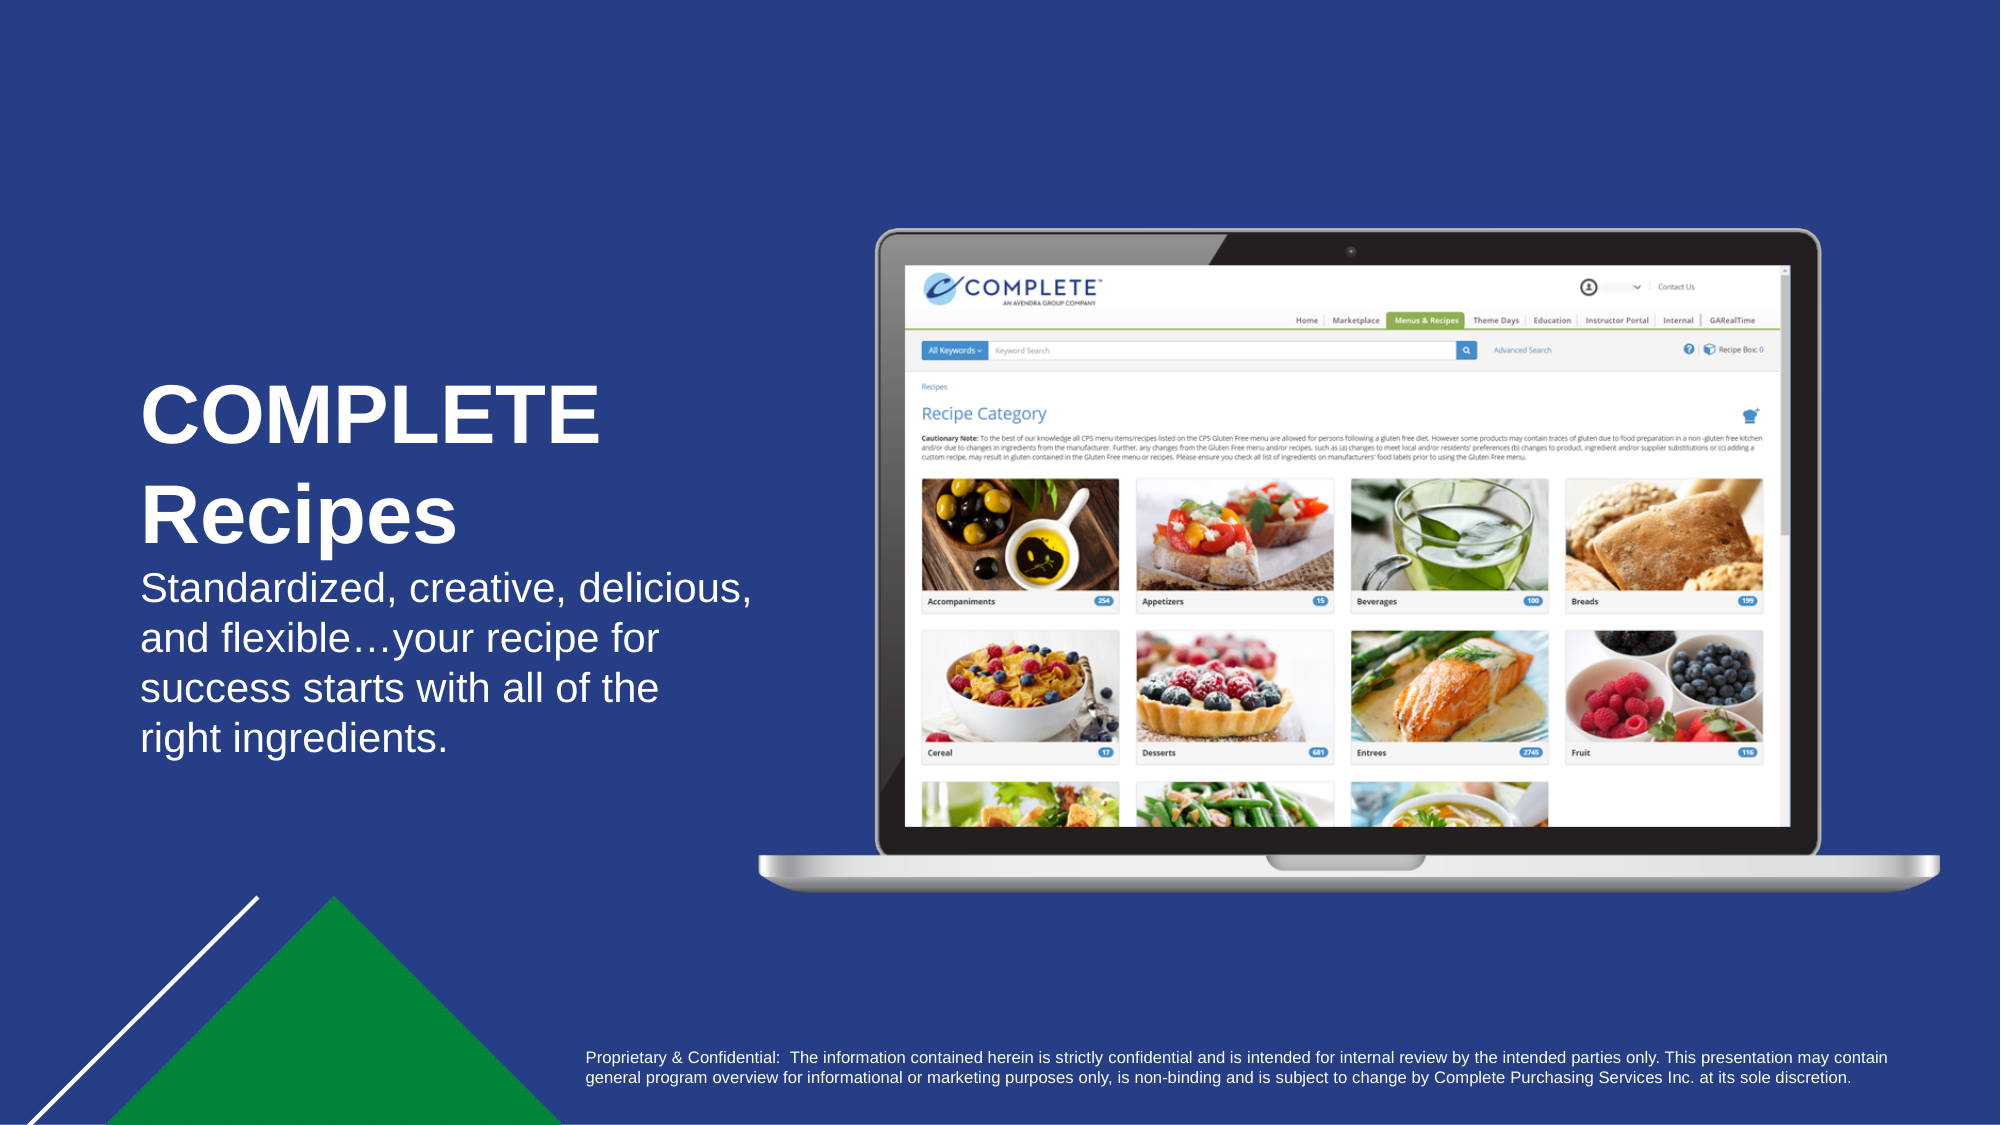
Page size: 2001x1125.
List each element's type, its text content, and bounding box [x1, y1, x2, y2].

picture [0, 0, 2000, 1125]
title COMPLETE Recipes Standardized, creative, delicious, and flexible…your recipe for success starts with all of the right ingredients. [125, 365, 753, 756]
